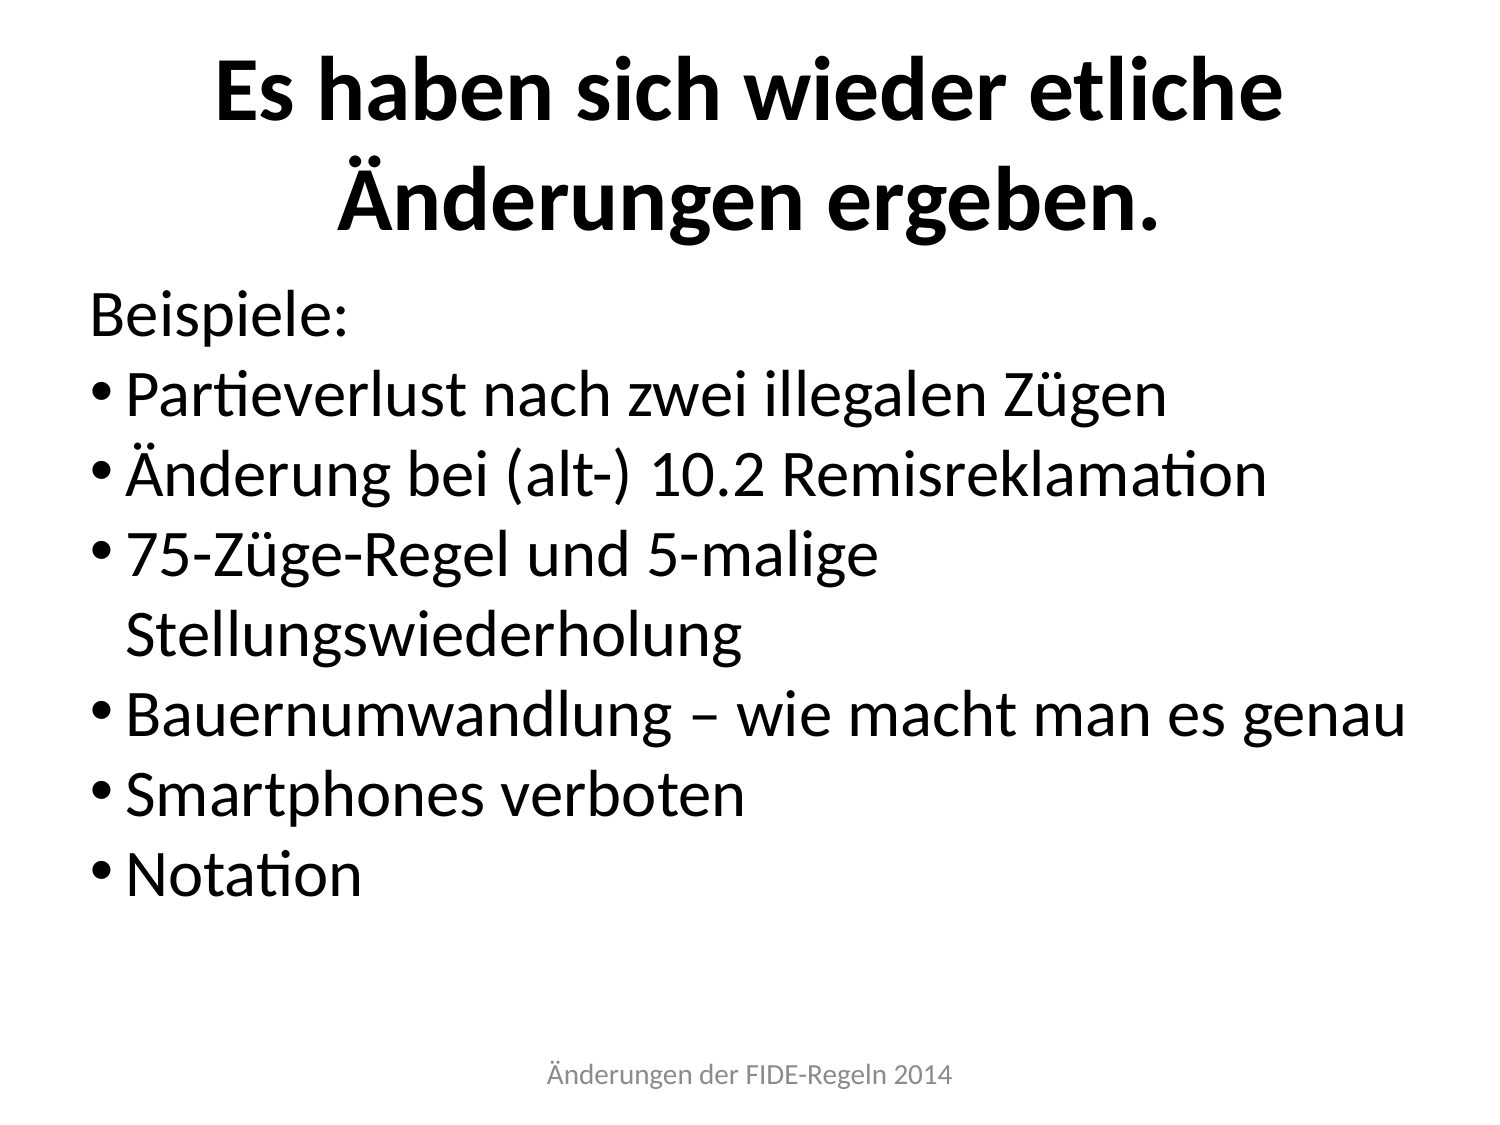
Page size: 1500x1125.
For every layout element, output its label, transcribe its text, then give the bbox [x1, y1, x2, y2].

text_box Änderungen der FIDE-Regeln 2014 [512, 1042, 988, 1103]
text_box Beispiele: Partieverlust nach zwei illegalen Zügen Änderung bei (alt-) 10.2 Remisreklamation 75-Züge-Regel und 5-malige Stellungswiederholung Bauernumwandlung – wie macht man es genau Smartphones verboten Notation [75, 262, 1425, 1005]
text_box Es haben sich wieder etliche Änderungen ergeben. [75, 45, 1425, 233]
